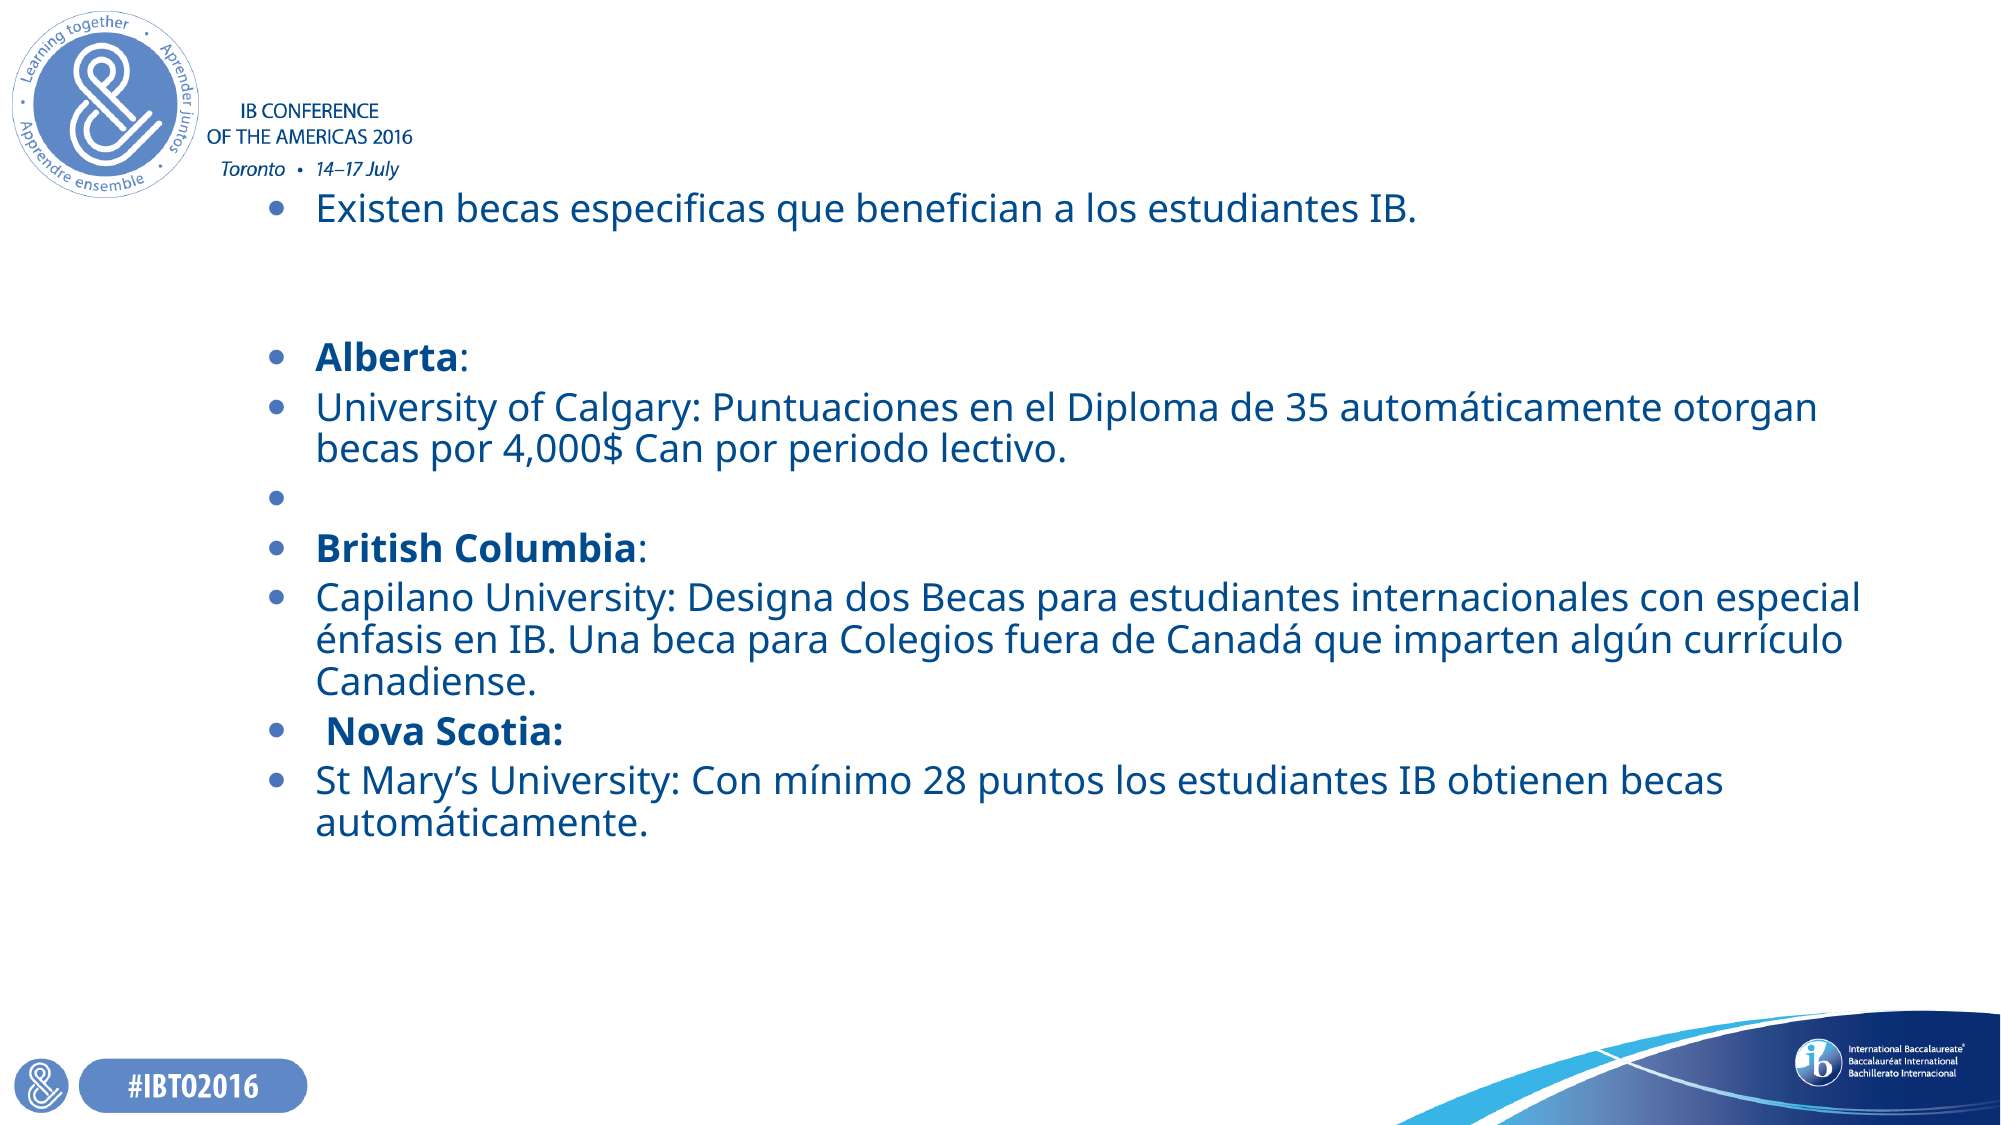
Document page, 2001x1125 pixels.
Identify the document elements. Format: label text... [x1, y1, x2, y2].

list Existen becas especificas que benefician a los estudiantes IB. Alberta: University of Calgary: Puntuaciones en el Diploma de 35 automáticamente otorgan becas por 4,000$ Can por periodo lectivo. British Columbia: Capilano University: Designa dos Becas para estudiantes internacionales con especial énfasis en IB. Una beca para Colegios fuera de Canadá que imparten algún currículo Canadiense. Nova Scotia: St Mary’s University: Con mínimo 28 puntos los estudiantes IB obtienen becas automáticamente. [267, 189, 1900, 979]
picture [0, 0, 2001, 1125]
